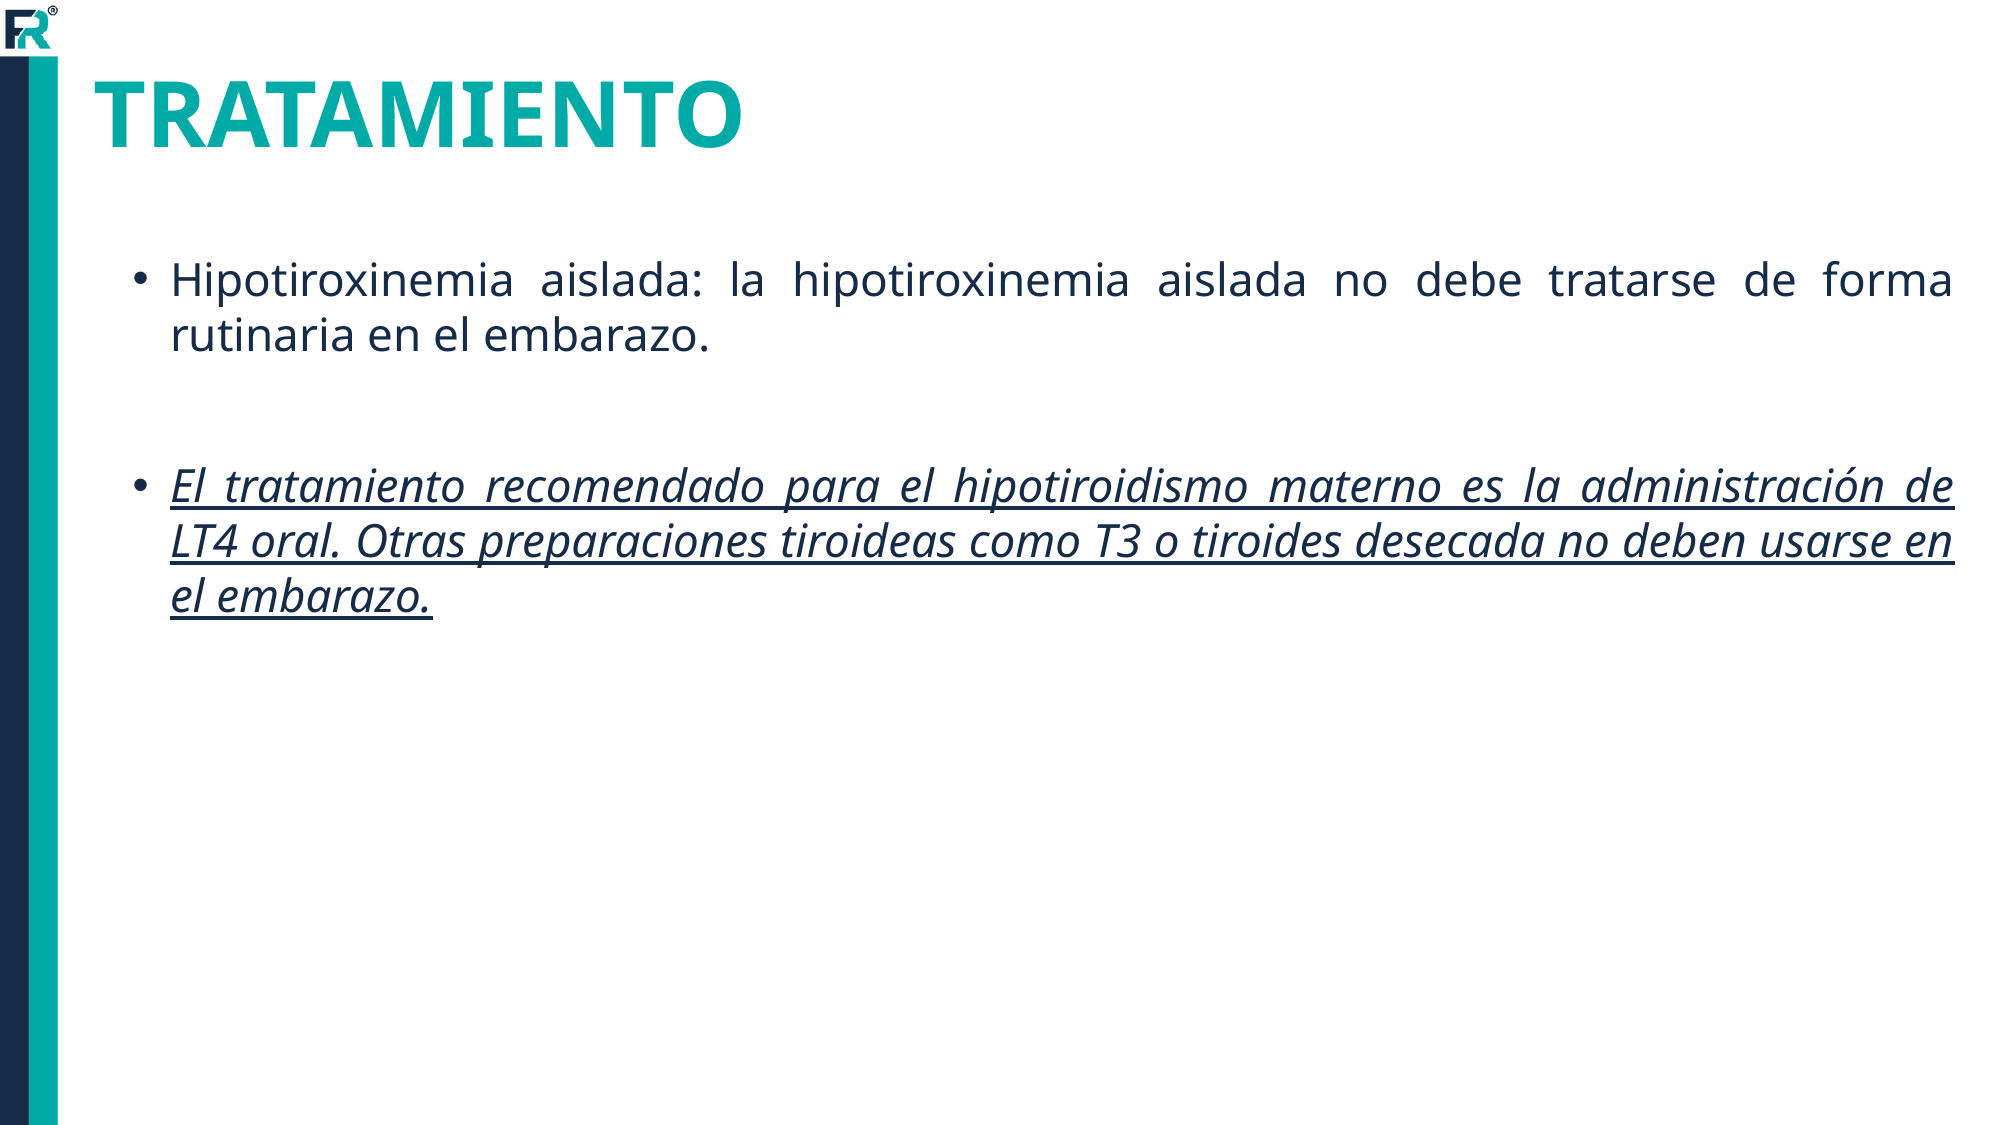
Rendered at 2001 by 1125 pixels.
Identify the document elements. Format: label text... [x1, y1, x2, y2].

list Hipotiroxinemia aislada: la hipotiroxinemia aislada no debe tratarse de forma rutinaria en el embarazo. El tratamiento recomendado para el hipotiroidismo materno es la administración de LT4 oral. Otras preparaciones tiroideas como T3 o tiroides desecada no deben usarse en el embarazo. [117, 242, 1971, 586]
picture [0, 0, 2001, 1125]
title TRATAMIENTO [79, 8, 1804, 227]
